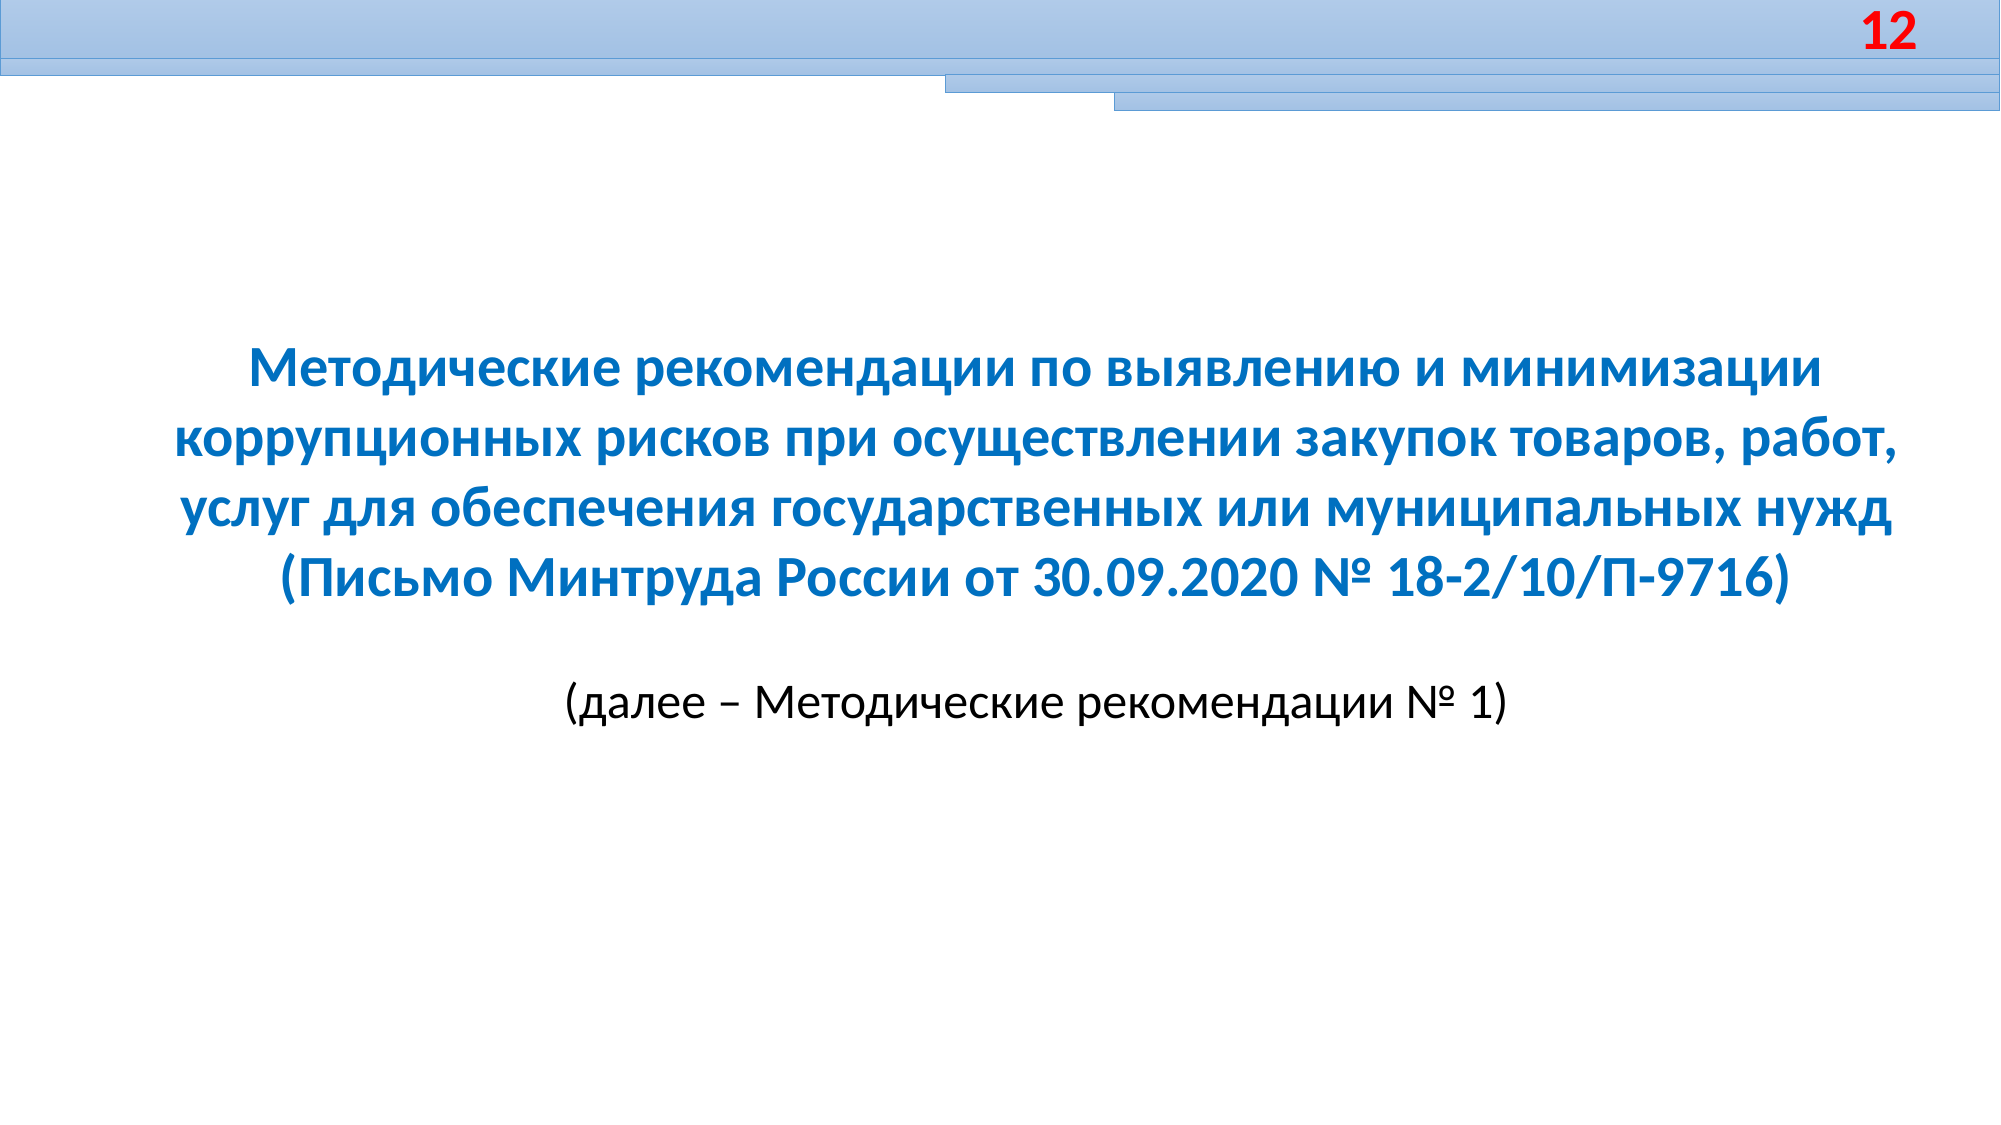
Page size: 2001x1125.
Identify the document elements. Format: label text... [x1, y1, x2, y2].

text_box Методические рекомендации по выявлению и минимизации коррупционных рисков при осуществлении закупок товаров, работ, услуг для обеспечения государственных или муниципальных нужд (Письмо Минтруда России от 30.09.2020 № 18-2/10/П-9716) (далее – Методические рекомендации № 1) [126, 320, 1946, 736]
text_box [0, 0, 2000, 111]
